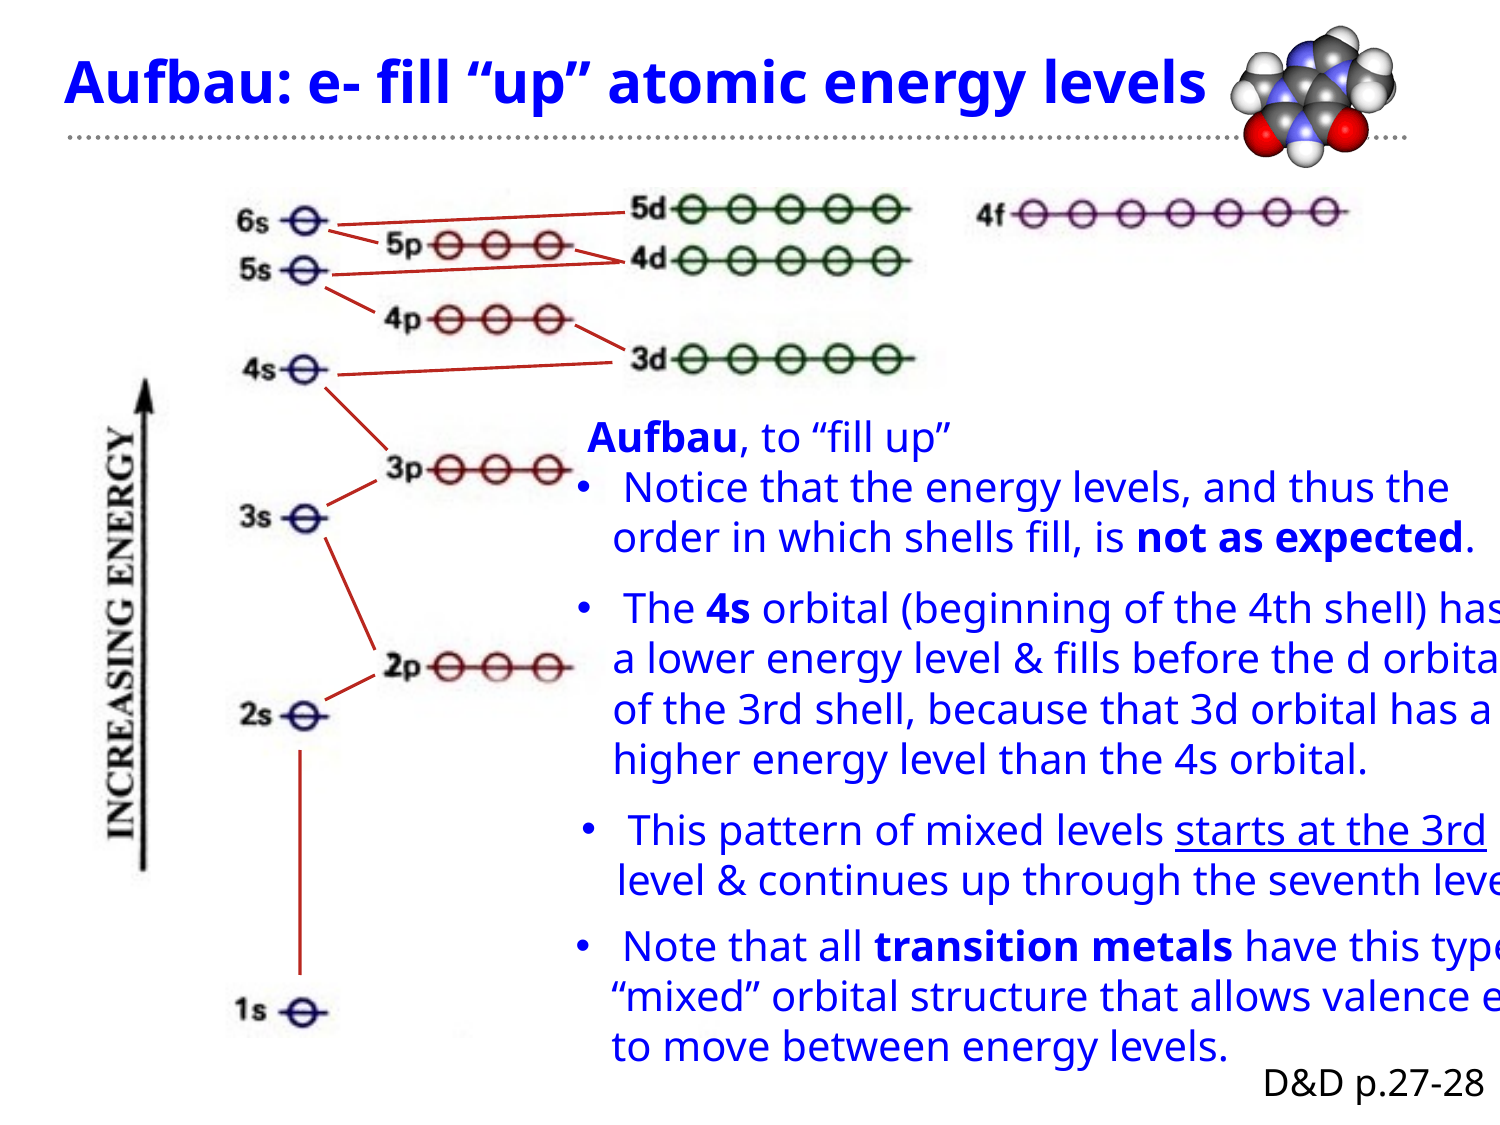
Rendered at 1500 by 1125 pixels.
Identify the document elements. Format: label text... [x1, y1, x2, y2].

text_box This pattern of mixed levels starts at the 3rd level & continues up through the seventh level. [1379, 796, 1500, 912]
text_box Aufbau, to “fill up” Notice that the energy levels, and thus the order in which shells fill, is not as expected. [1379, 403, 1491, 569]
text_box Aufbau: e- fill “up” atomic energy levels [50, 37, 1221, 123]
text_box Note that all transition metals have this type of “mixed” orbital structure that allows valence e- to move between energy levels. [560, 912, 1500, 1078]
text_box The 4s orbital (beginning of the 4th shell) has a lower energy level & fills before the d orbital of the 3rd shell, because that 3d orbital has a higher energy level than the 4s orbital. [1379, 574, 1500, 790]
picture [74, 187, 1376, 1038]
text_box D&D p.27-28 [1247, 1078, 1500, 1112]
picture [1226, 24, 1401, 169]
